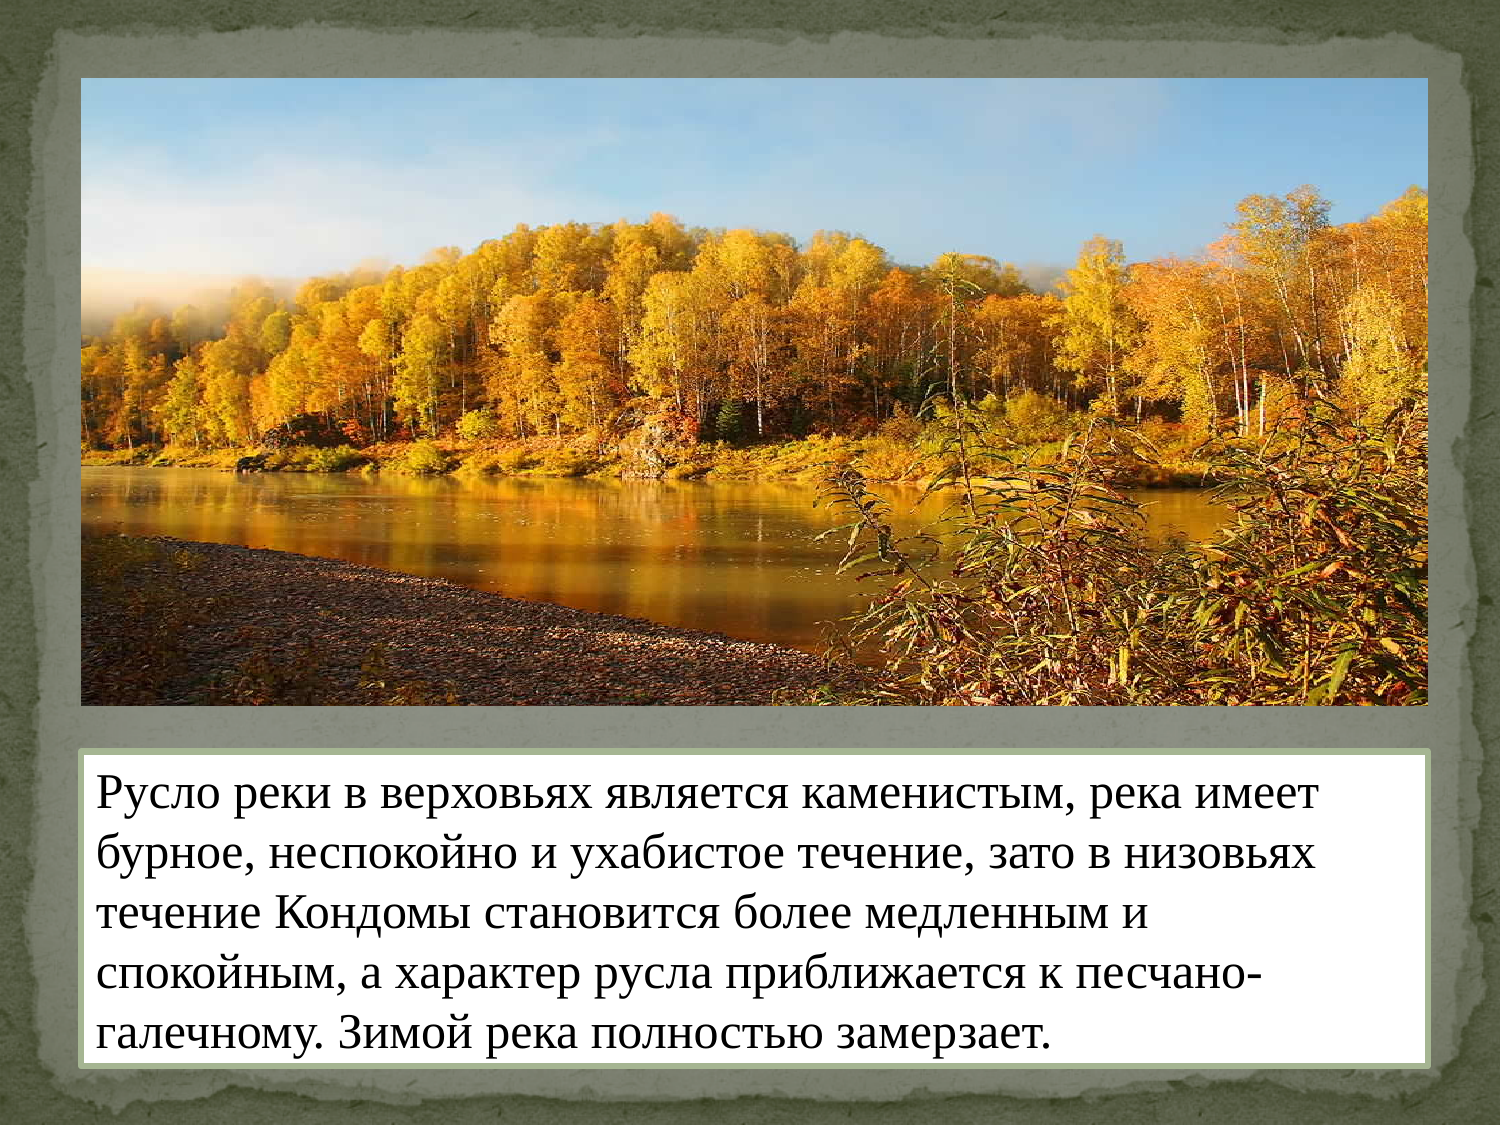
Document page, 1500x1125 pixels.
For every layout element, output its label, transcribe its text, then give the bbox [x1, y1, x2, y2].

text_box Русло реки в верховьях является каменистым, река имеет бурное, неспокойно и ухабистое течение, зато в низовьях течение Кондомы становится более медленным и спокойным, а характер русла приближается к песчано-галечному. Зимой река полностью замерзает. [78, 748, 1431, 1069]
picture [82, 79, 1429, 707]
